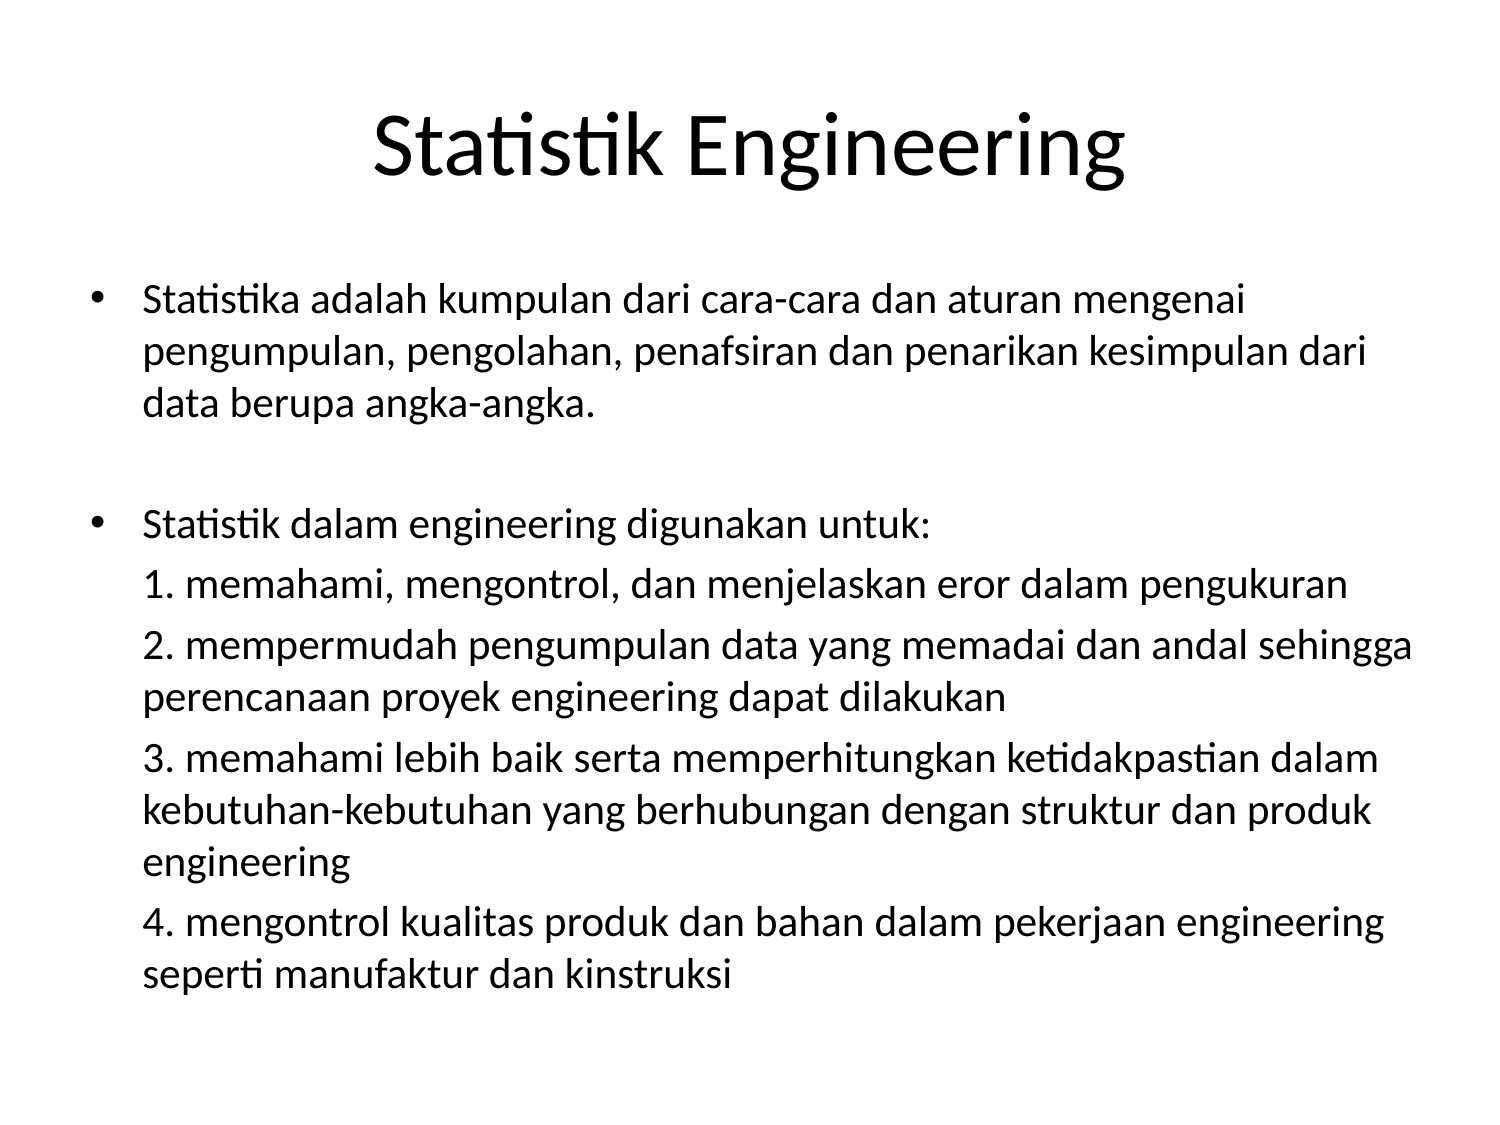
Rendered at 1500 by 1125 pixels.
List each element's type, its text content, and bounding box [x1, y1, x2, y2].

title Statistik Engineering [75, 45, 1425, 233]
list Statistika adalah kumpulan dari cara-cara dan aturan mengenai pengumpulan, pengolahan, penafsiran dan penarikan kesimpulan dari data berupa angka-angka. Statistik dalam engineering digunakan untuk: 1. memahami, mengontrol, dan menjelaskan eror dalam pengukuran 2. mempermudah pengumpulan data yang memadai dan andal sehingga perencanaan proyek engineering dapat dilakukan 3. memahami lebih baik serta memperhitungkan ketidakpastian dalam kebutuhan-kebutuhan yang berhubungan dengan struktur dan produk engineering 4. mengontrol kualitas produk dan bahan dalam pekerjaan engineering seperti manufaktur dan kinstruksi [75, 262, 1459, 1005]
